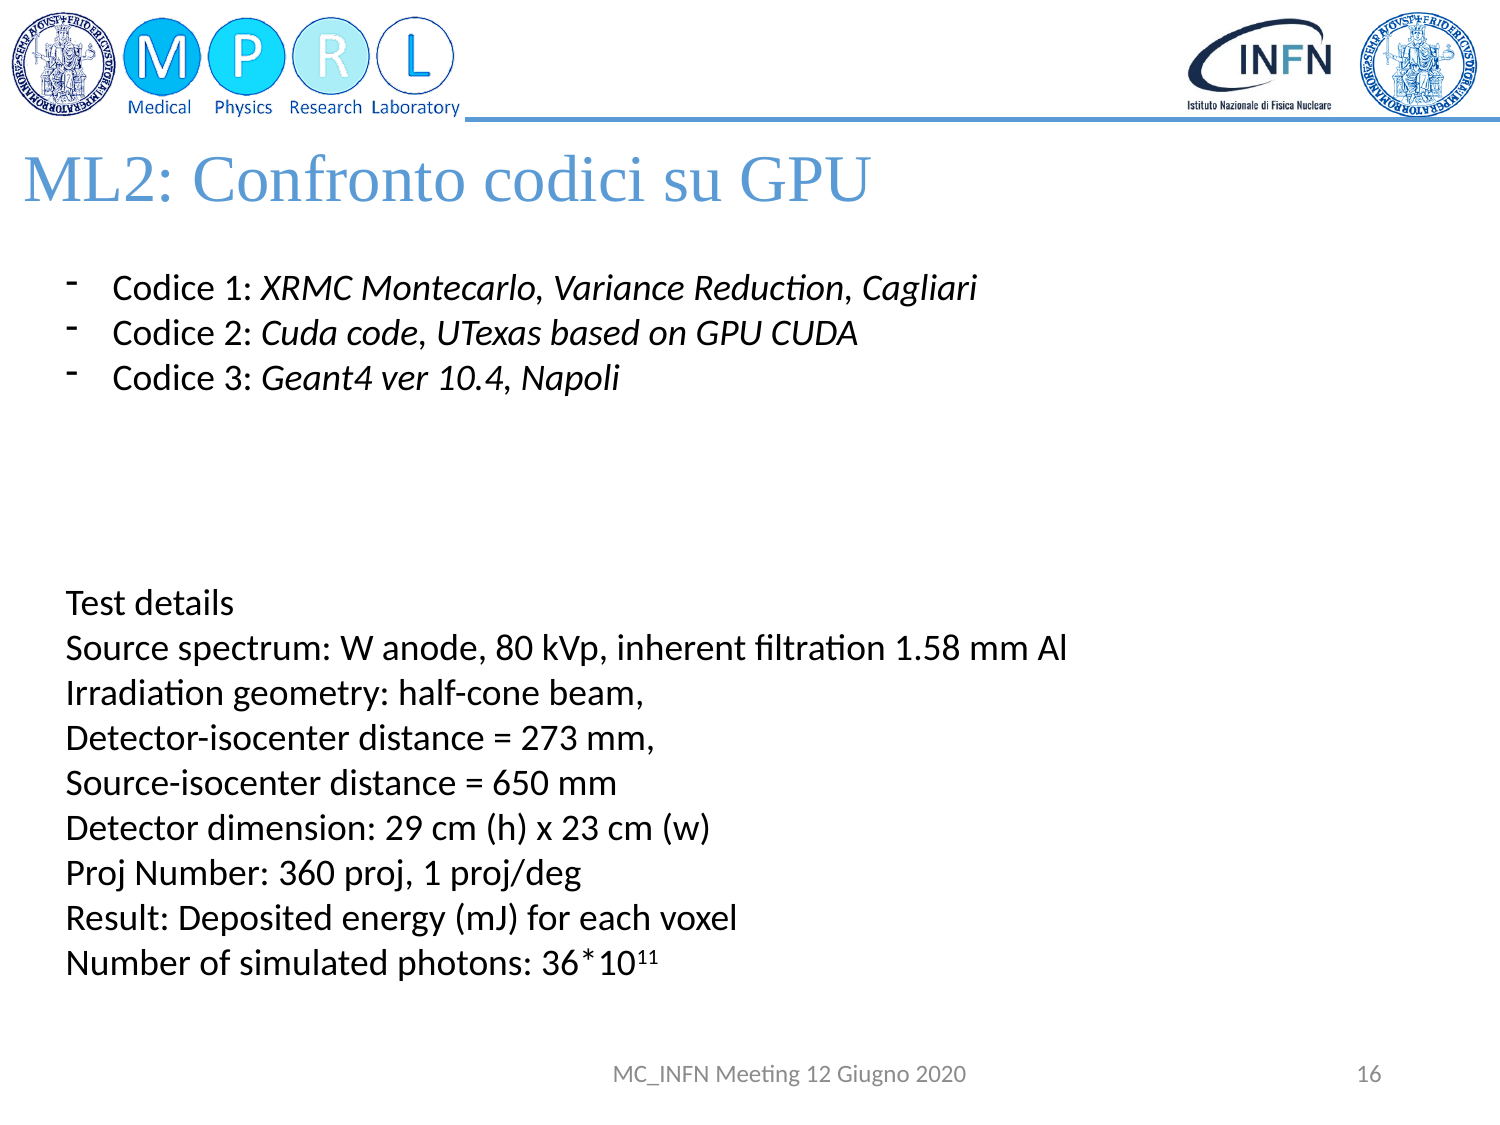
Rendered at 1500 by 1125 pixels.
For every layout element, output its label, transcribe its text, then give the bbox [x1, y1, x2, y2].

slide_number 16 [1181, 1042, 1397, 1103]
picture [8, 10, 466, 120]
text_box ML2: Confronto codici su GPU [8, 127, 1123, 223]
text_box Codice 1: XRMC Montecarlo, Variance Reduction, Cagliari Codice 2: Cuda code, UTexas based on GPU CUDA Codice 3: Geant4 ver 10.4, Napoli Test details Source spectrum: W anode, 80 kVp, inherent filtration 1.58 mm Al Irradiation geometry: half-cone beam, Detector-isocenter distance = 273 mm, Source-isocenter distance = 650 mm Detector dimension: 29 cm (h) x 23 cm (w) Proj Number: 360 proj, 1 proj/deg Result: Deposited energy (mJ) for each voxel Number of simulated photons: 36*1011 [50, 255, 1479, 991]
footer MC_INFN Meeting 12 Giugno 2020 [399, 1042, 1181, 1103]
picture [1162, 9, 1479, 119]
